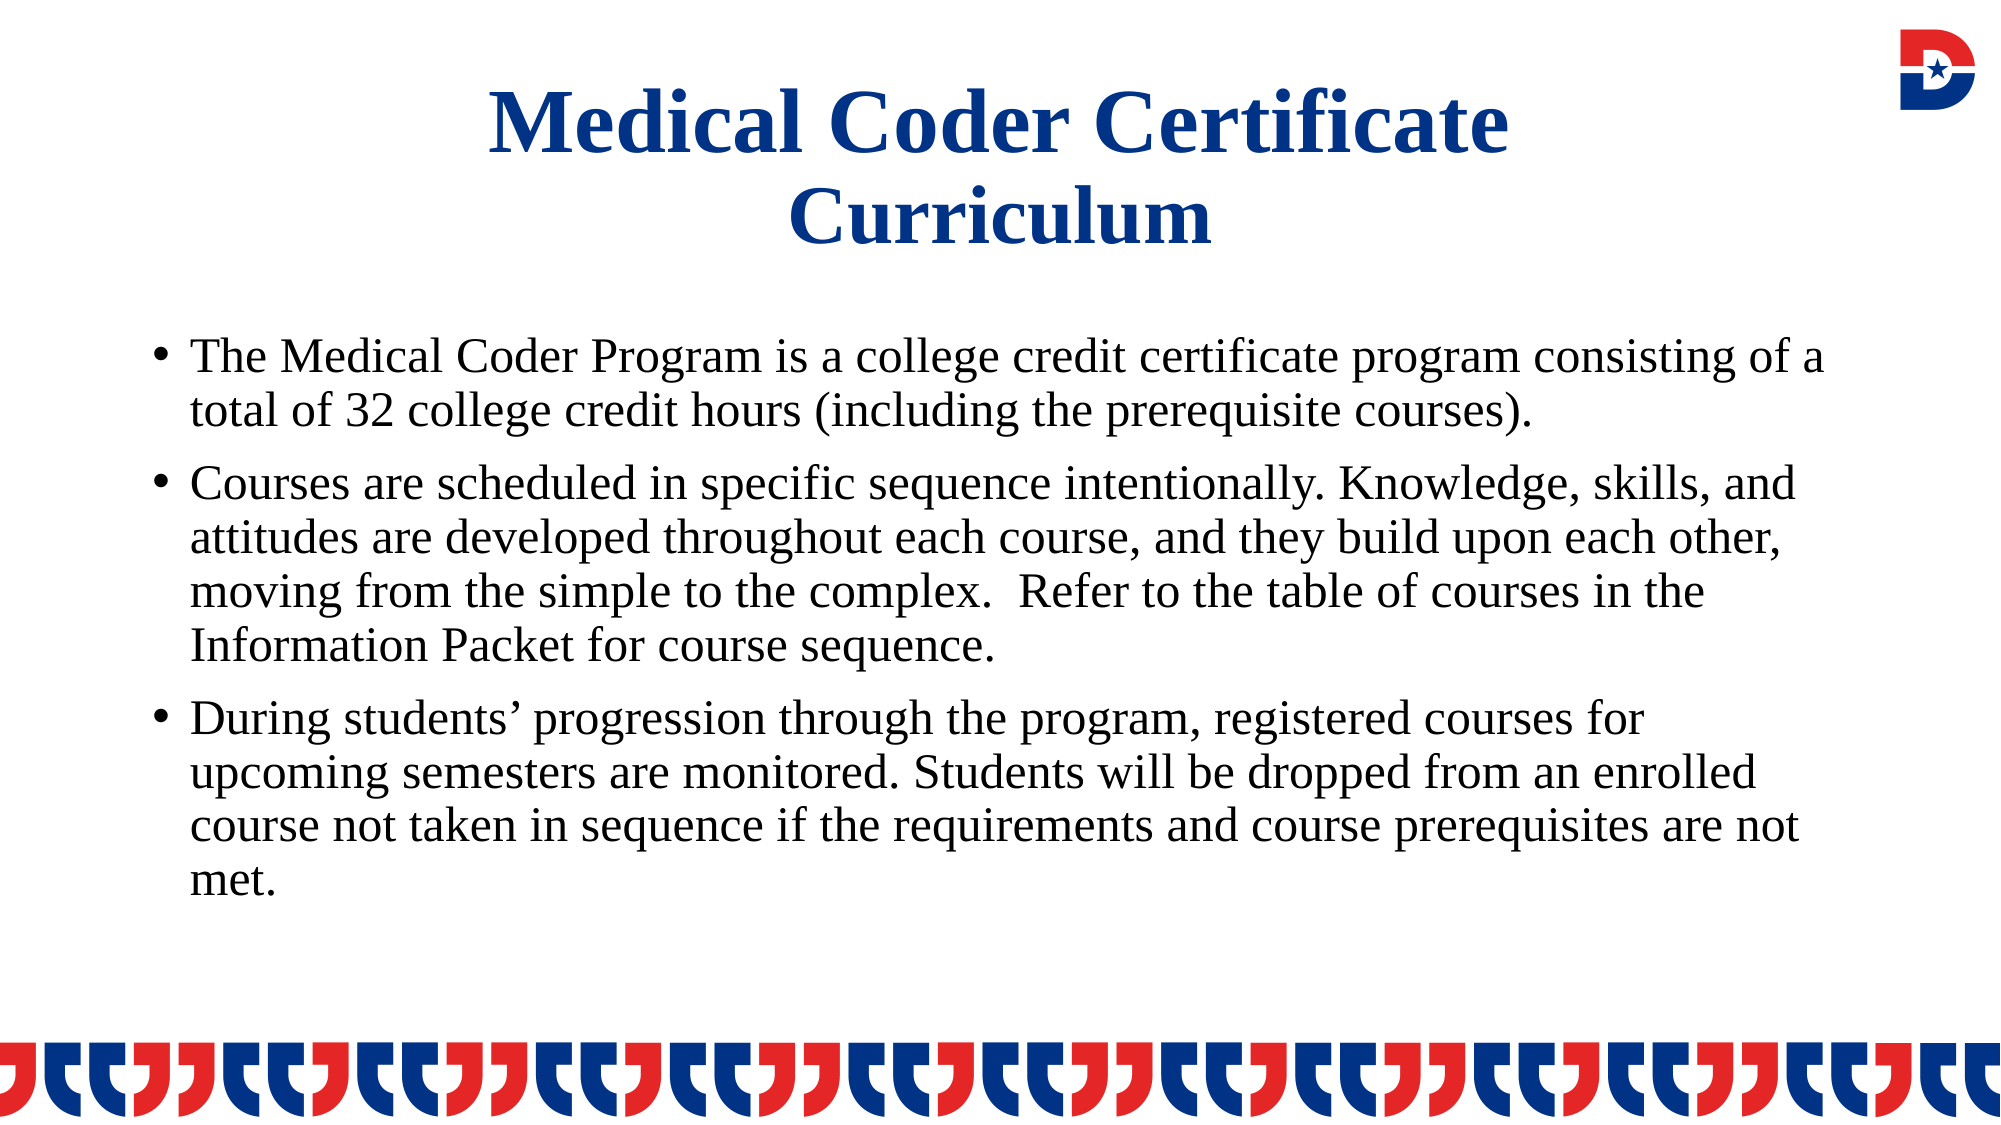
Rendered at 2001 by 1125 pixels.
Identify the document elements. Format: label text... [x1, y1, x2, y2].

picture [0, 0, 2000, 1125]
list The Medical Coder Program is a college credit certificate program consisting of a total of 32 college credit hours (including the prerequisite courses). Courses are scheduled in specific sequence intentionally. Knowledge, skills, and attitudes are developed throughout each course, and they build upon each other, moving from the simple to the complex. Refer to the table of courses in the Information Packet for course sequence. During students’ progression through the program, registered courses for upcoming semesters are monitored. Students will be dropped from an enrolled course not taken in sequence if the requirements and course prerequisites are not met. [137, 322, 1863, 984]
title Medical Coder Certificate Curriculum [137, 58, 1863, 277]
